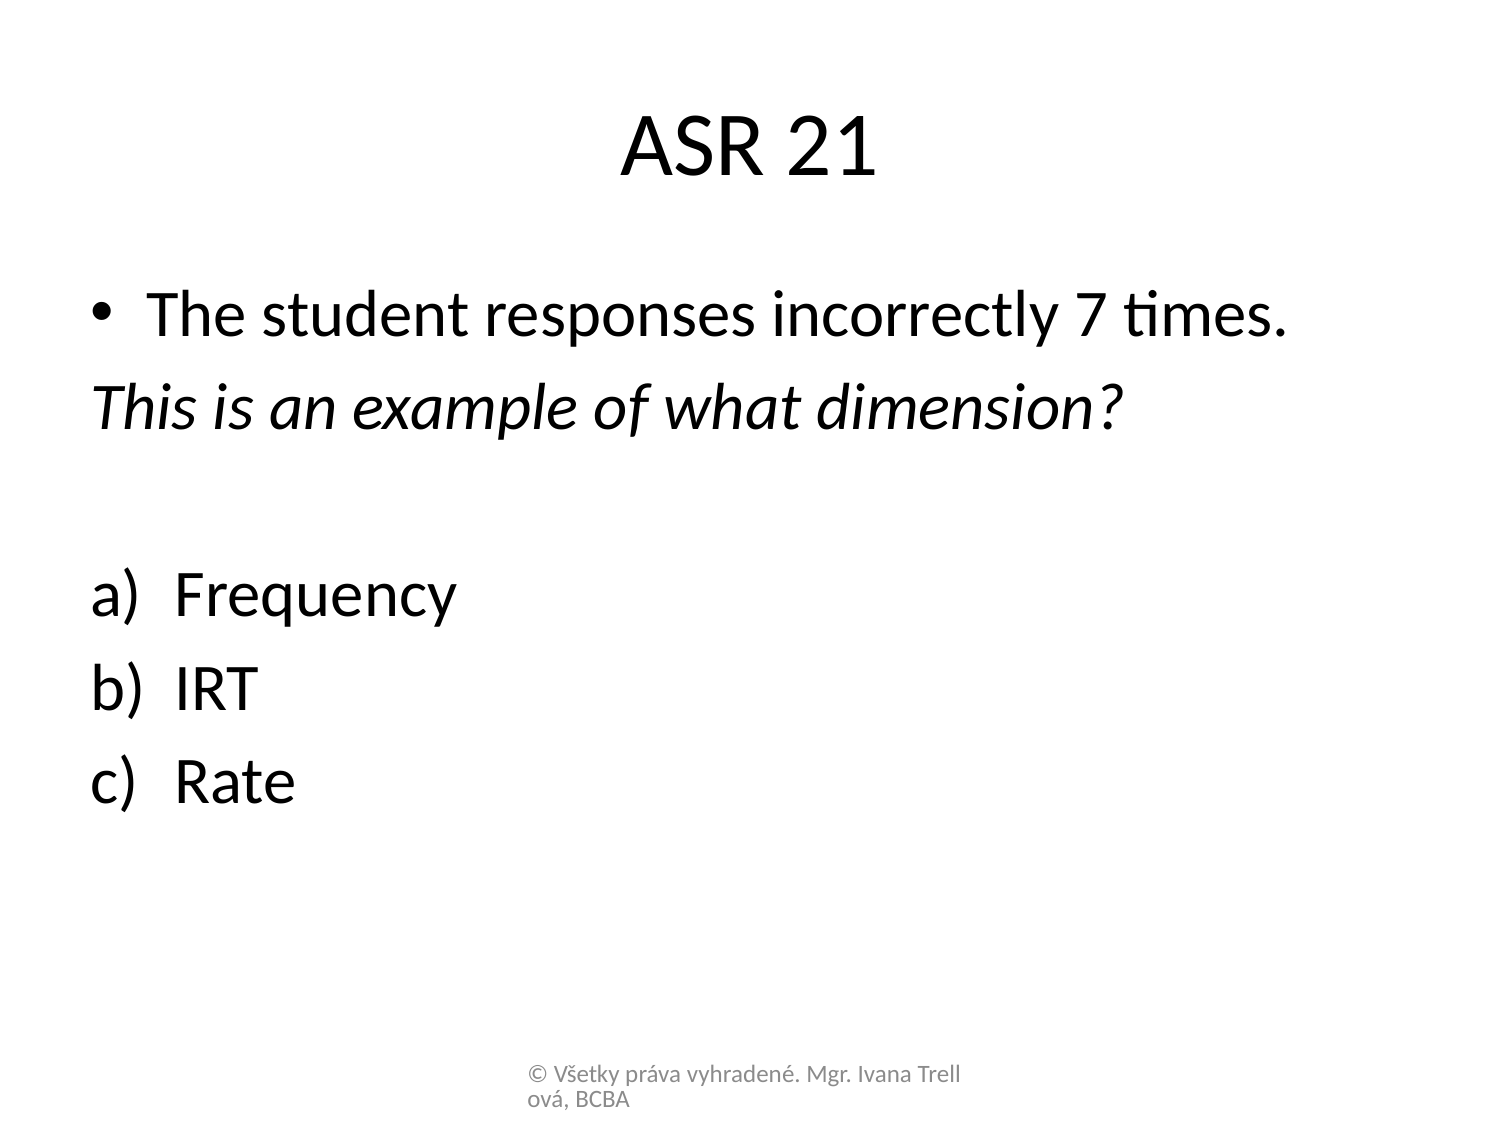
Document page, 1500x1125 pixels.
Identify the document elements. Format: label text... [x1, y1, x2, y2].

footer © Všetky práva vyhradené. Mgr. Ivana Trellová, BCBA [512, 1042, 988, 1103]
title ASR 21 [75, 45, 1425, 233]
list The student responses incorrectly 7 times. This is an example of what dimension? Frequency IRT Rate [75, 262, 1425, 1005]
